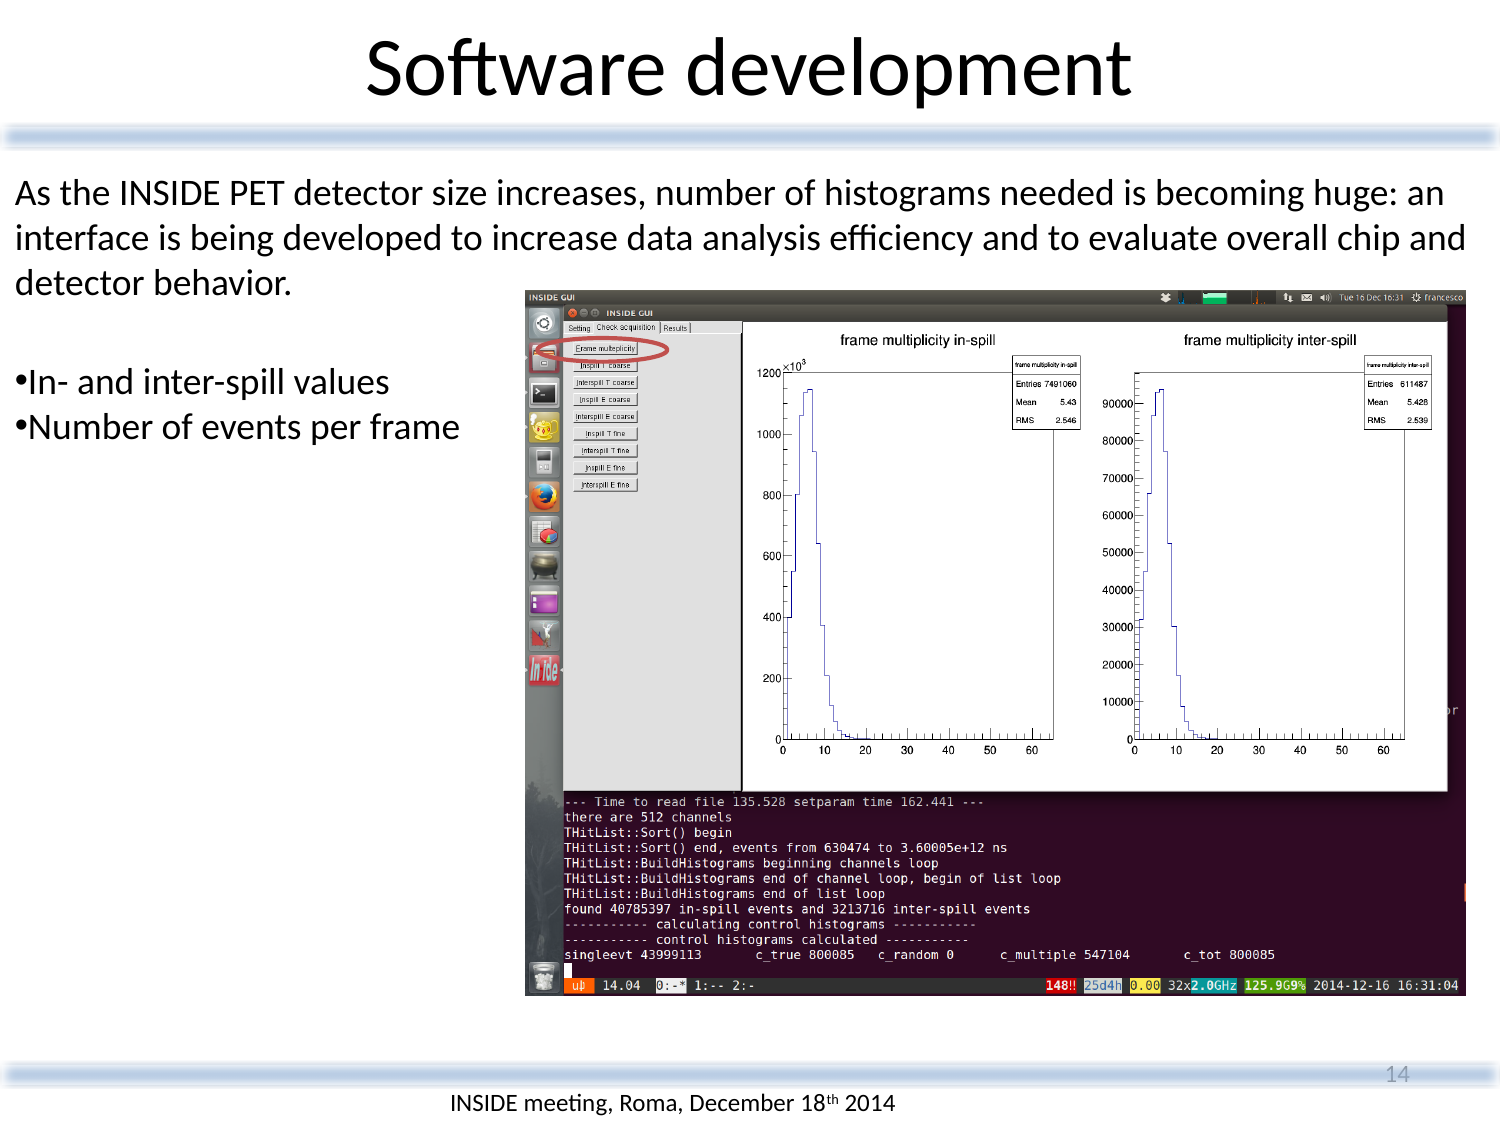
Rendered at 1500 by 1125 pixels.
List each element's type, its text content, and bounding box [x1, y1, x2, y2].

text_box In- and inter-spill values Number of events per frame [0, 349, 479, 455]
picture [525, 290, 1467, 997]
text_box Software development [74, 0, 1425, 125]
text_box As the INSIDE PET detector size increases, number of histograms needed is becoming huge: an interface is being developed to increase data analysis efficiency and to evaluate overall chip and detector behavior. [0, 160, 1500, 311]
slide_number 14 [1074, 1042, 1425, 1103]
text_box INSIDE meeting, Roma, December 18th 2014 [0, 1079, 1500, 1125]
